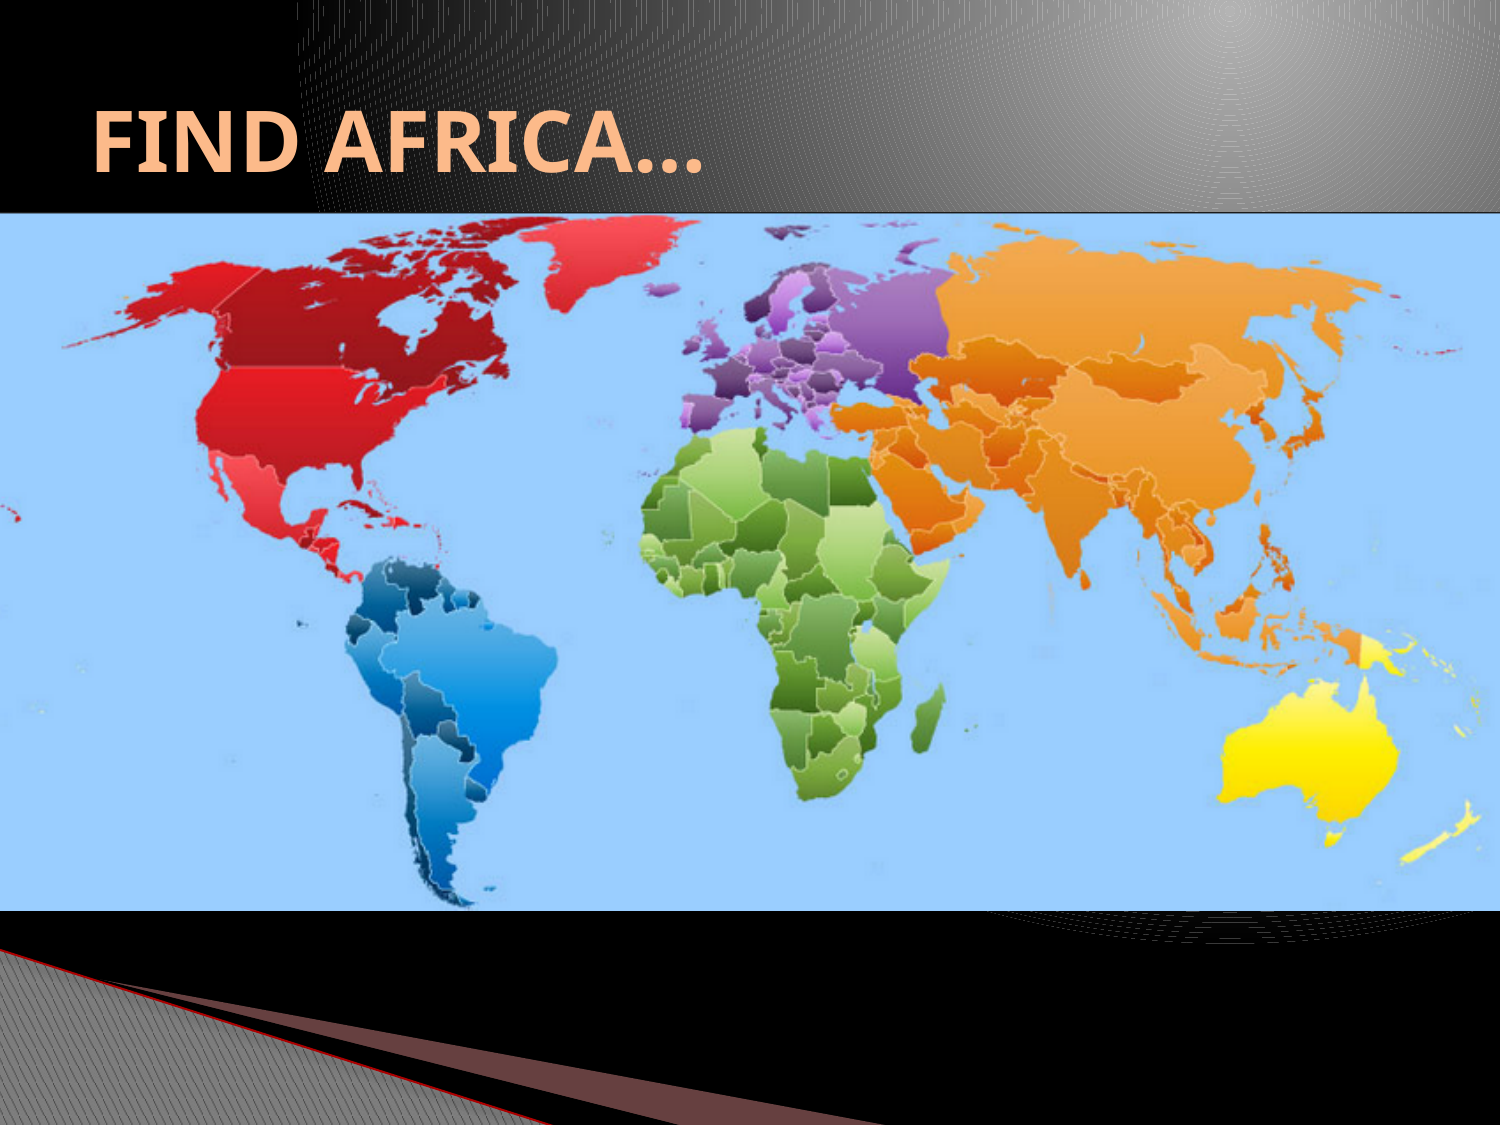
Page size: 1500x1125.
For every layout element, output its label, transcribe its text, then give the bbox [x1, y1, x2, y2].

picture [0, 952, 543, 1125]
title FIND AFRICA… [75, 45, 1425, 212]
picture [0, 212, 1500, 911]
